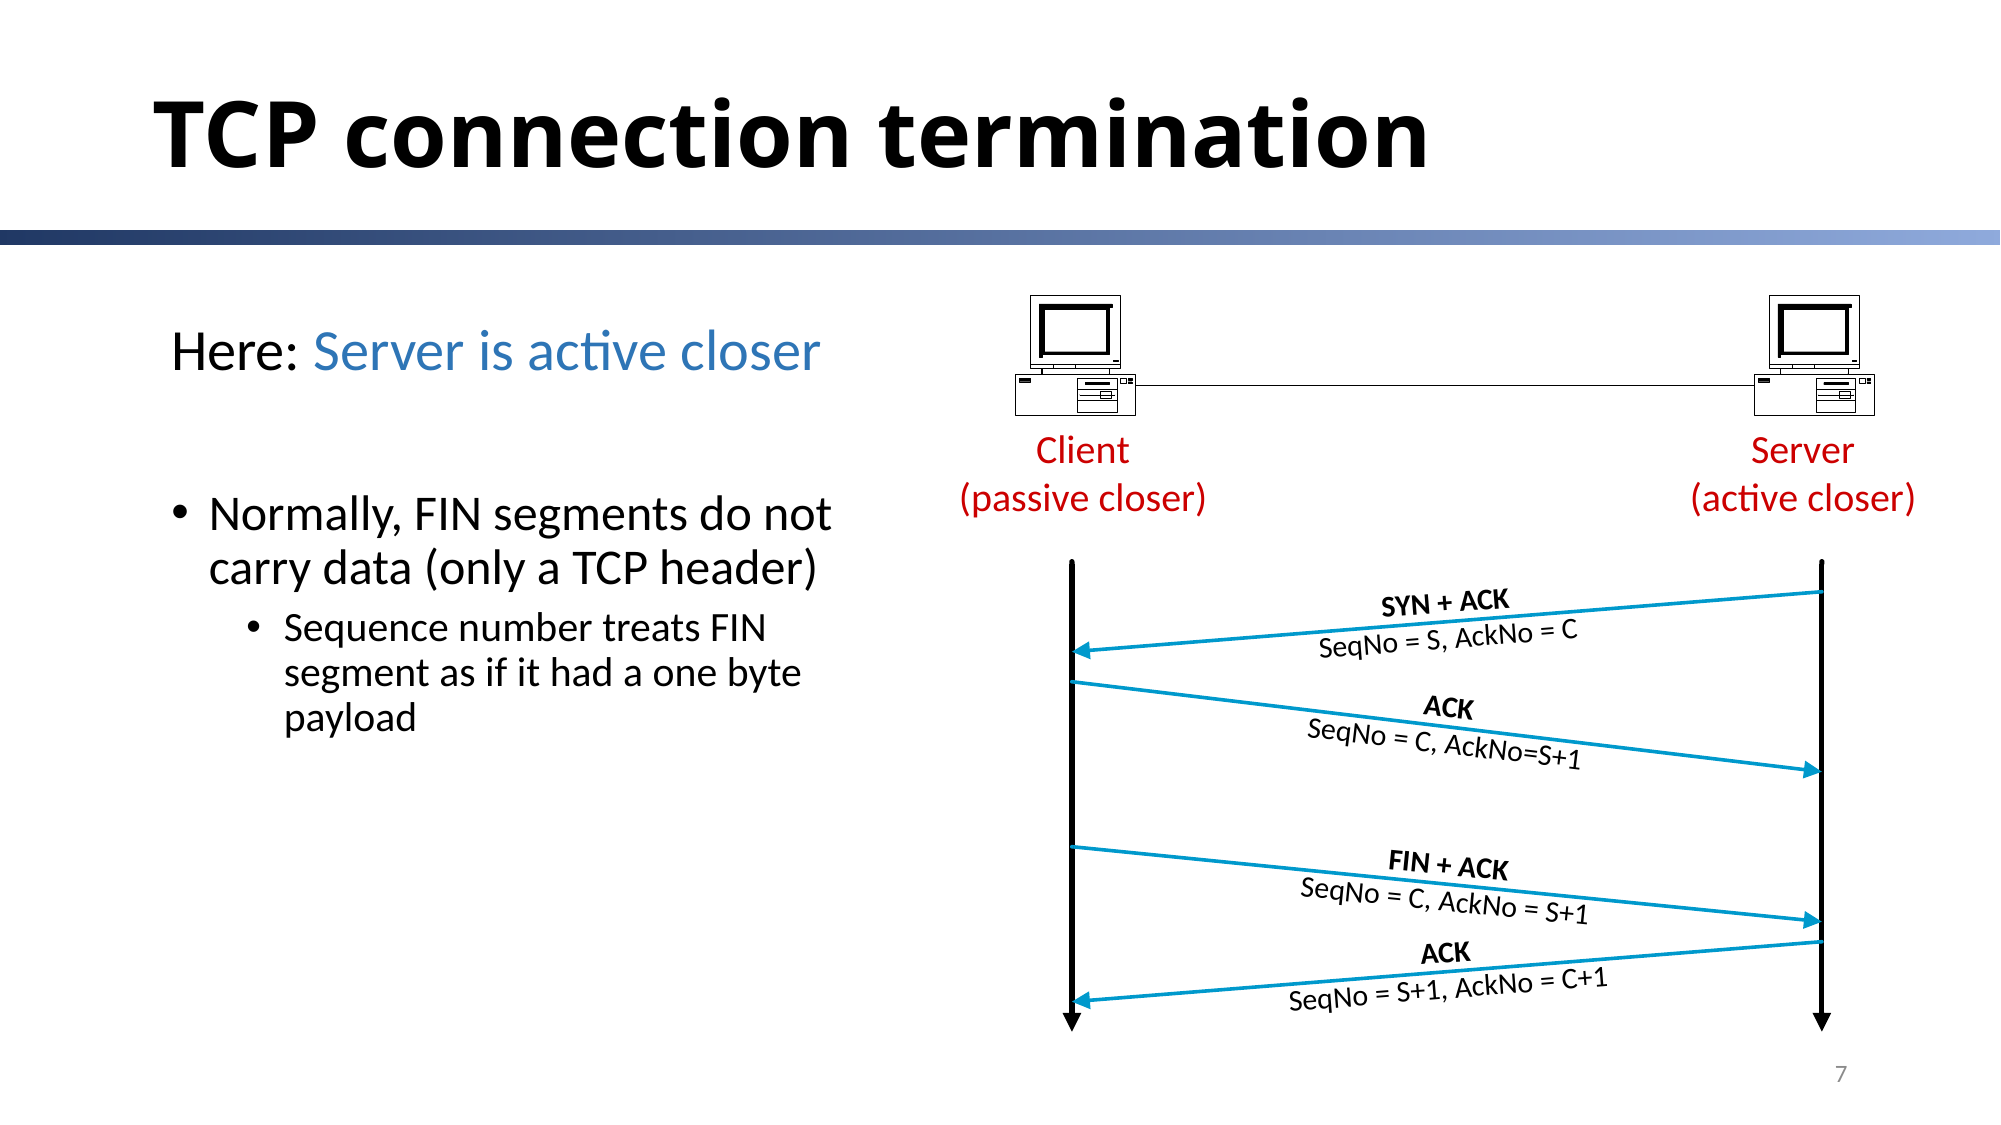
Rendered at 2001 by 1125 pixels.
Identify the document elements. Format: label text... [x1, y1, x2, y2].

title TCP connection termination [137, 59, 1863, 217]
slide_number 7 [1412, 1049, 1863, 1103]
list Here: Server is active closer Normally, FIN segments do not carry data (only a TCP header) Sequence number treats FIN segment as if it had a one byte payload [156, 312, 938, 1027]
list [949, 287, 2000, 1049]
